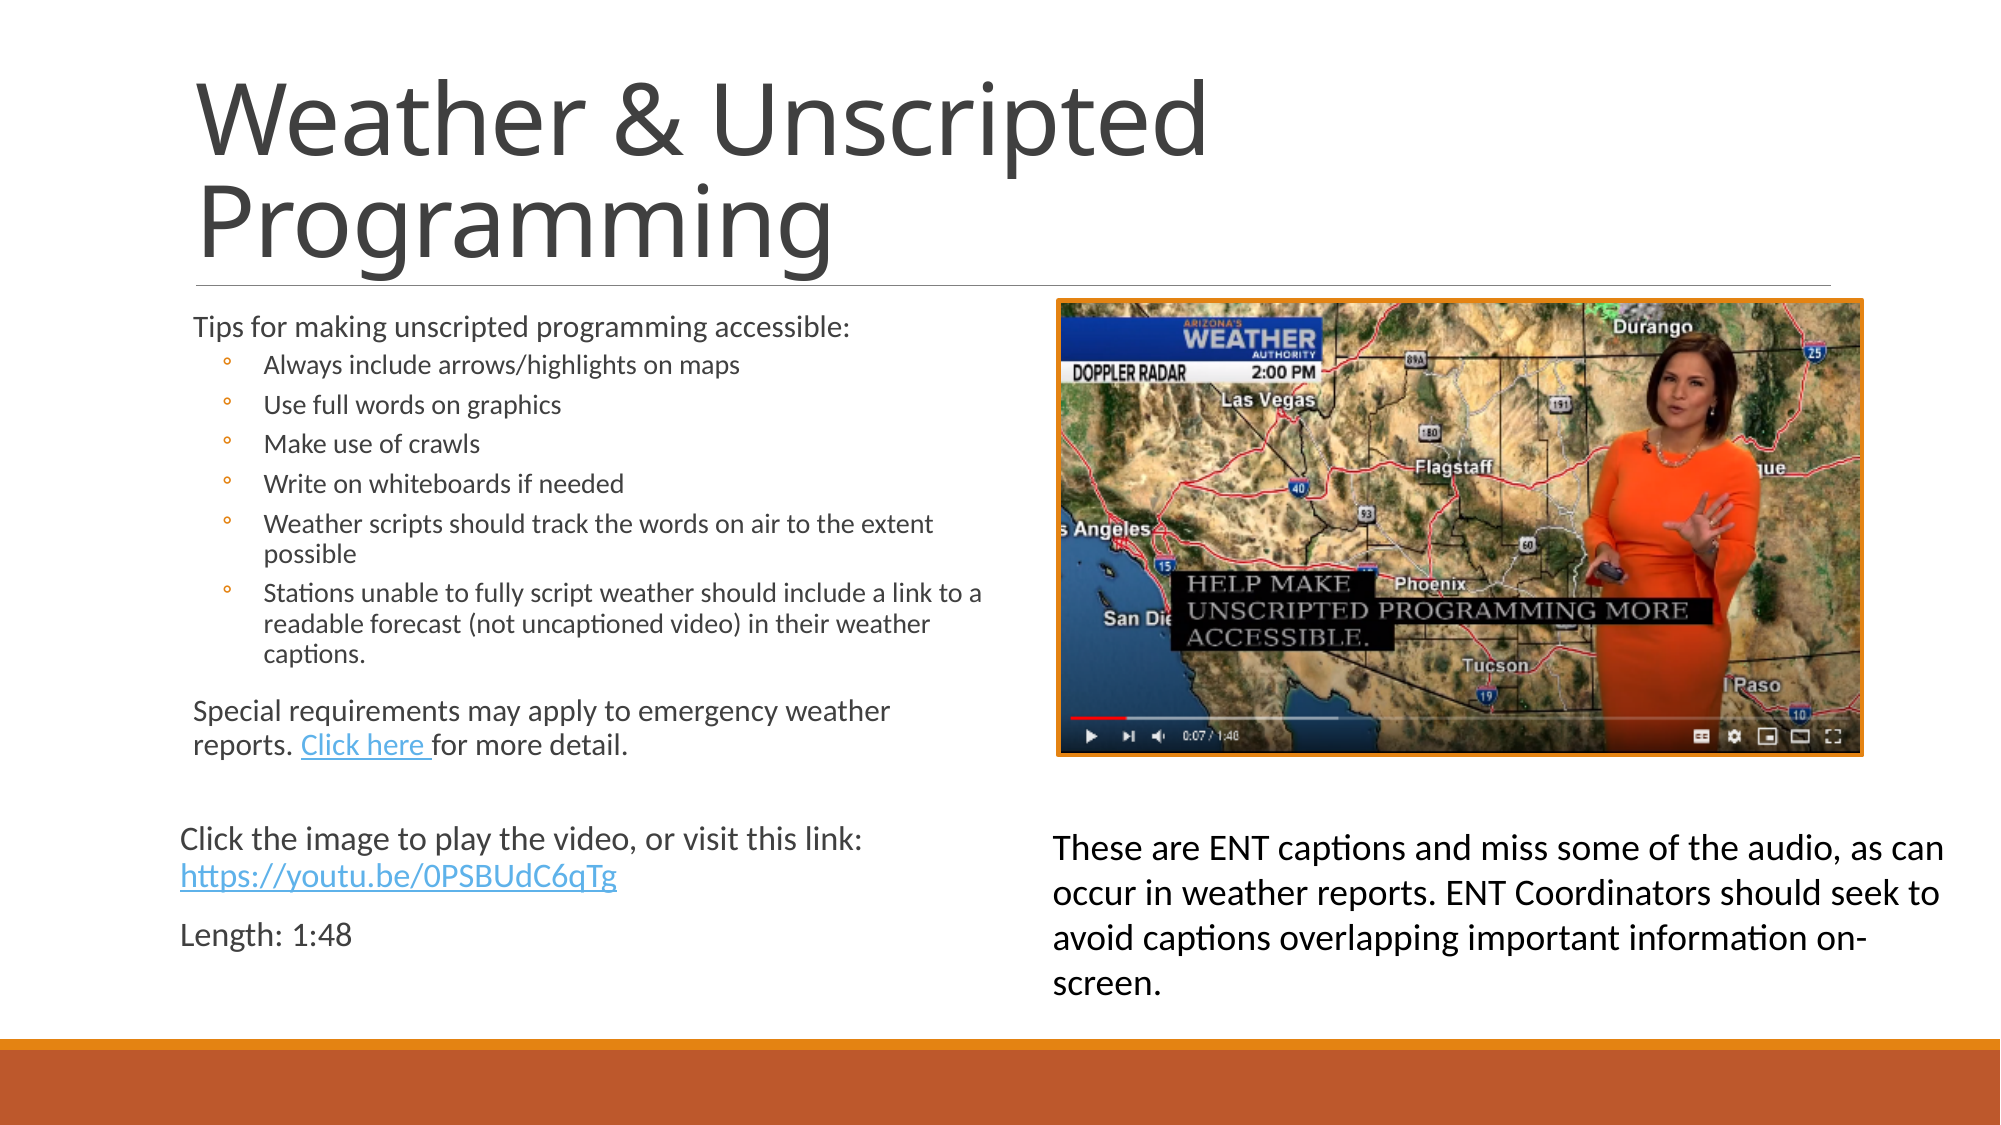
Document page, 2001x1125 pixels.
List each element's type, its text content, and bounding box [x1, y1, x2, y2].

list Tips for making unscripted programming accessible: Always include arrows/highlights on maps Use full words on graphics Make use of crawls Write on whiteboards if needed Weather scripts should track the words on air to the extent possible Stations unable to fully script weather should include a link to a readable forecast (not uncaptioned video) in their weather captions. Special requirements may apply to emergency weather reports. Click here for more detail. Click the image to play the video, or visit this link: https://youtu.be/0PSBUdC6qTg Length: 1:48 [180, 302, 990, 963]
text_box These are ENT captions and miss some of the audio, as can occur in weather reports. ENT Coordinators should seek to avoid captions overlapping important information on-screen. [990, 770, 1990, 1011]
picture [1060, 302, 1861, 754]
title Weather & Unscripted Programming [180, 47, 1830, 285]
